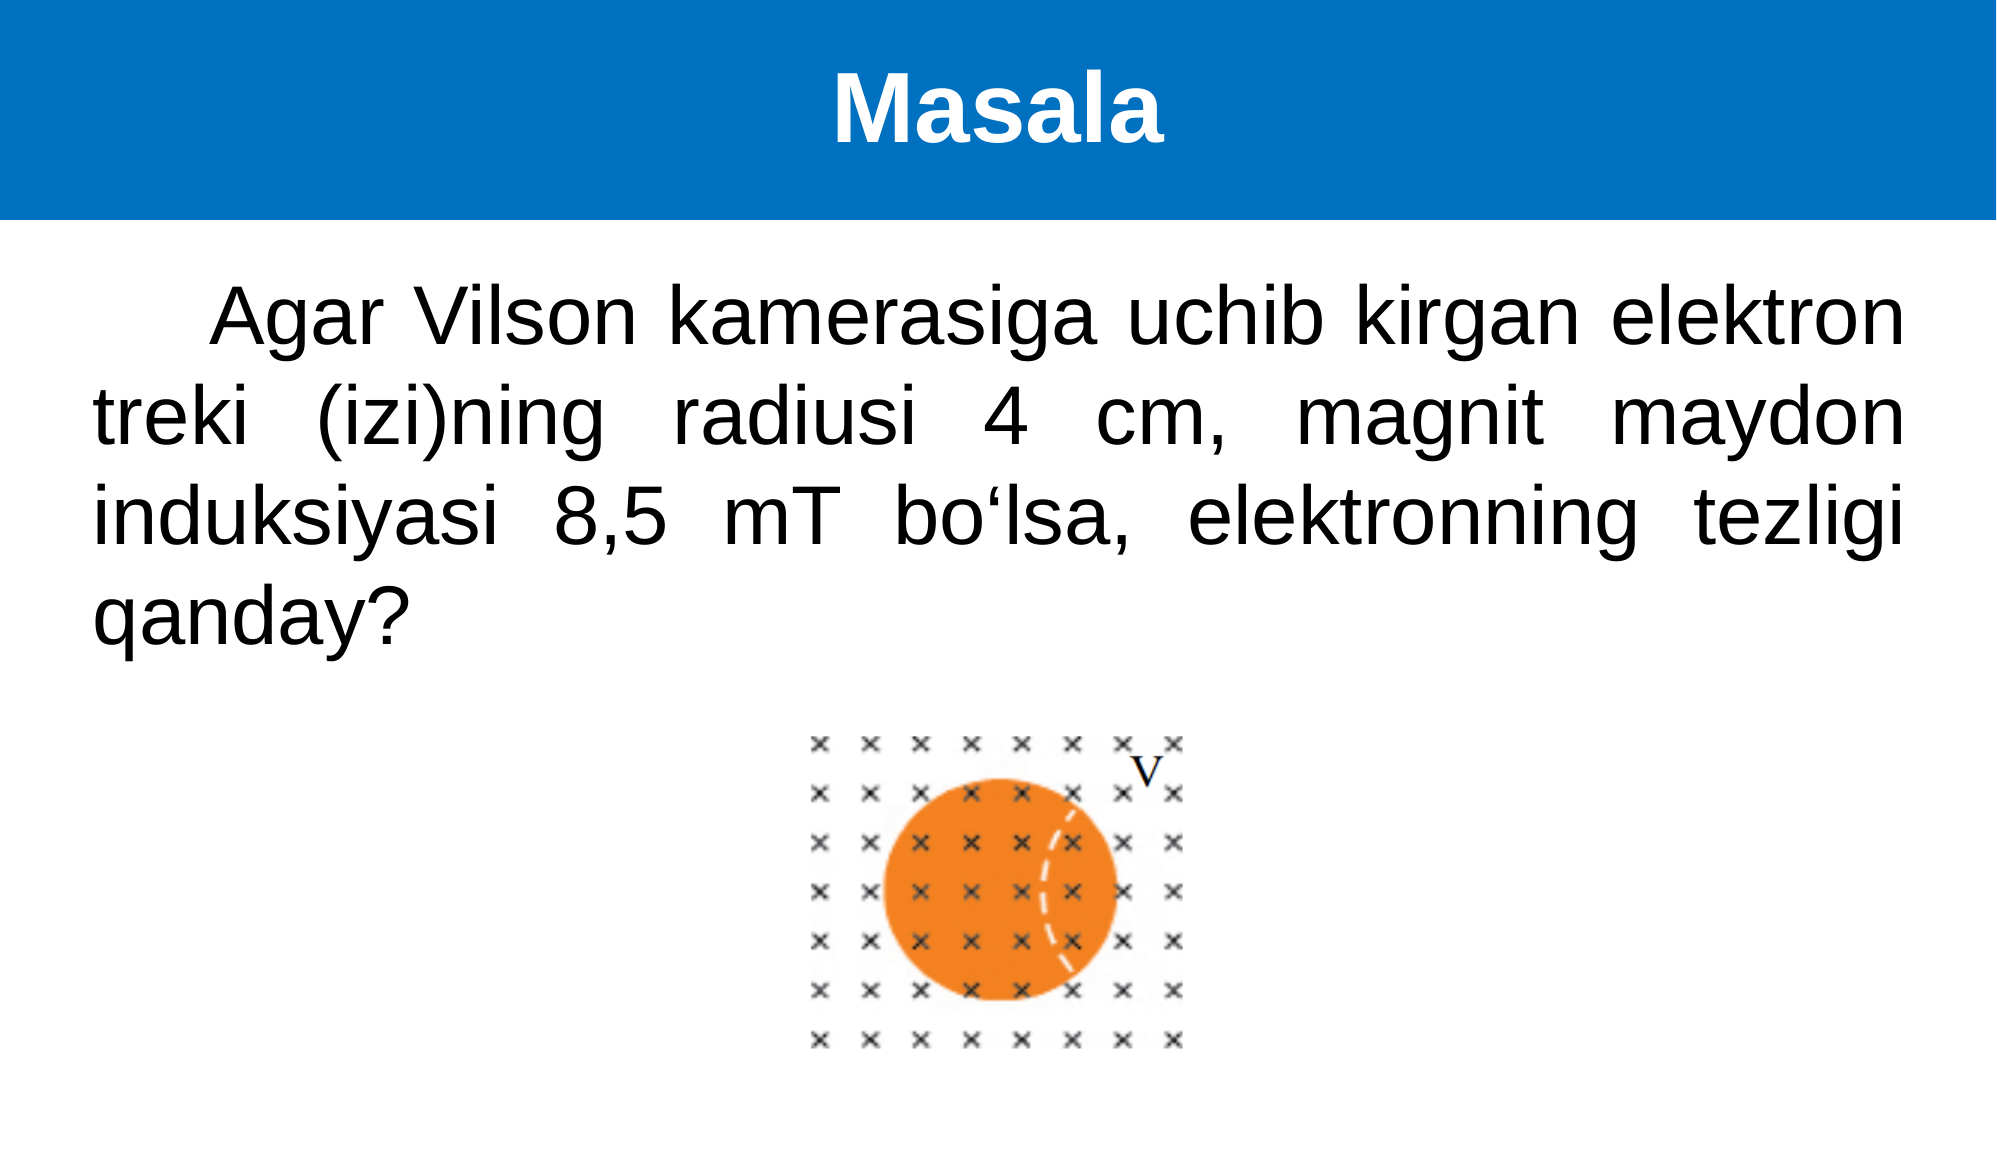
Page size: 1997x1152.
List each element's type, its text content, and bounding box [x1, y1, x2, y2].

list Agar Vilson kamerasiga uchib kirgan elektron treki (izi)ning radiusi 4 cm, magnit maydon induksiyasi 8,5 mT bo‘lsa, elektronning tezligi qanday? [77, 253, 1923, 1114]
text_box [797, 726, 1199, 1070]
title Masala [0, 0, 1997, 220]
